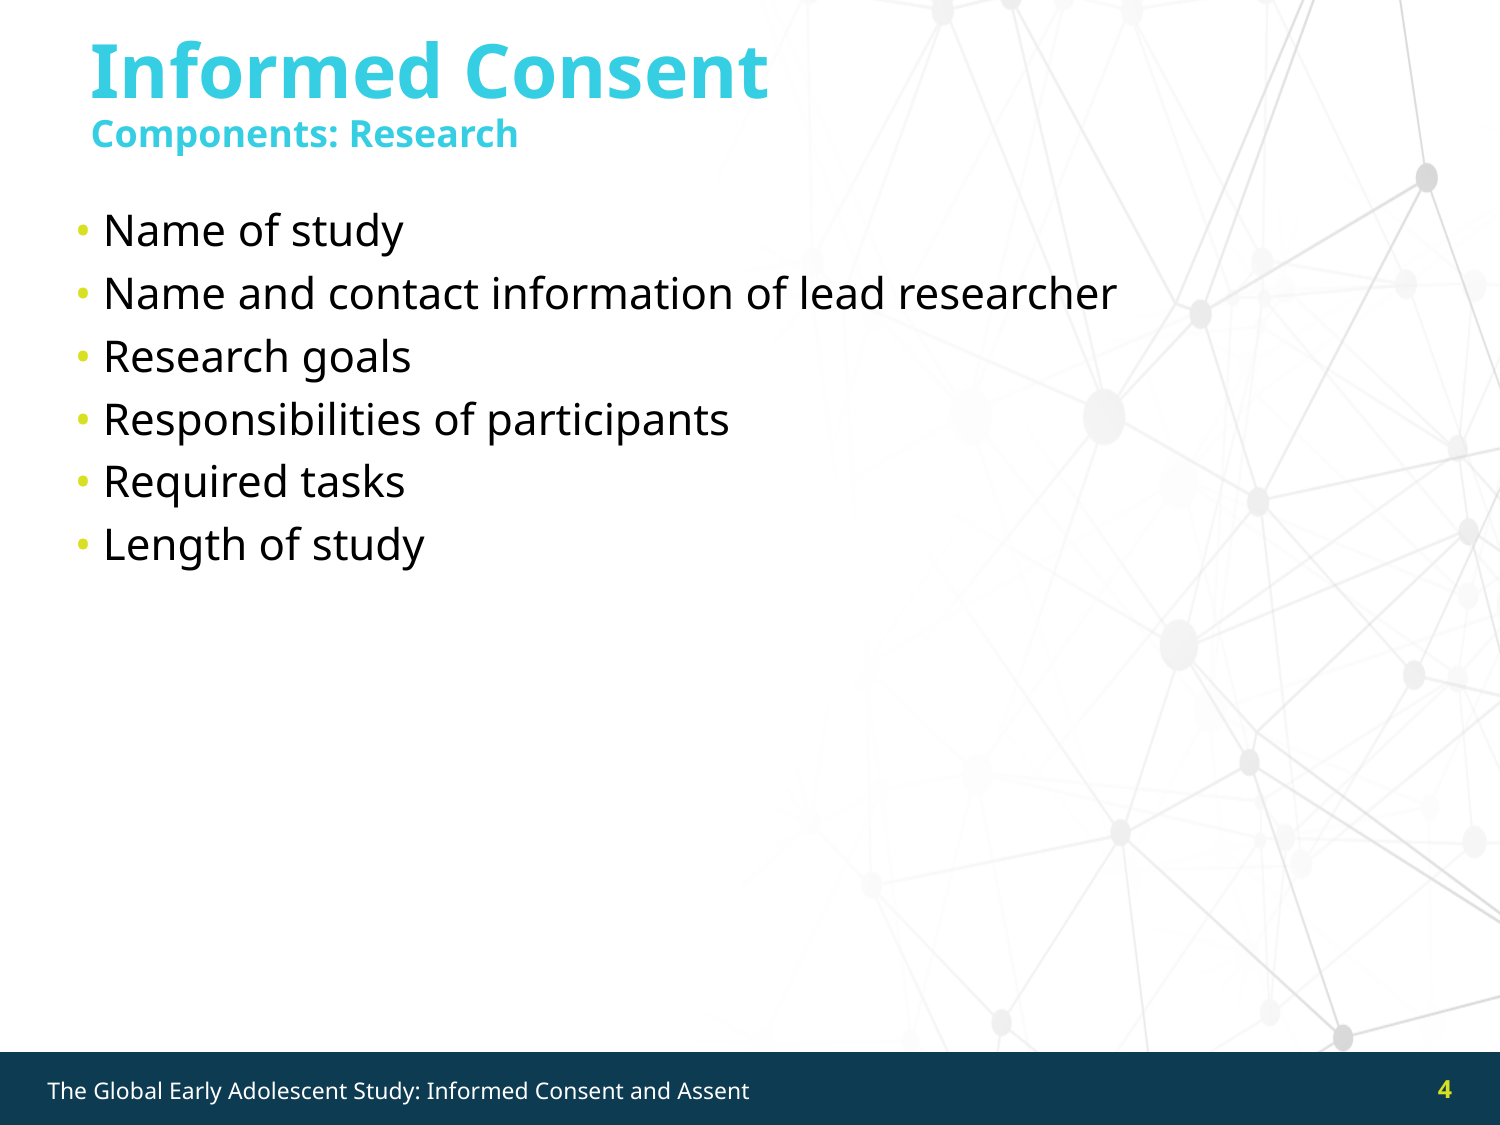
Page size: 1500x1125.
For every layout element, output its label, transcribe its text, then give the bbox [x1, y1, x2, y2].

list Name of study Name and contact information of lead researcher Research goals Responsibilities of participants Required tasks Length of study [59, 201, 1473, 924]
slide_number 4 [1373, 1060, 1473, 1121]
text_box Informed Consent Components: Research [70, 71, 1365, 179]
text_box The Global Early Adolescent Study: Informed Consent and Assent [27, 1066, 981, 1114]
text_box [0, 1052, 1500, 1125]
